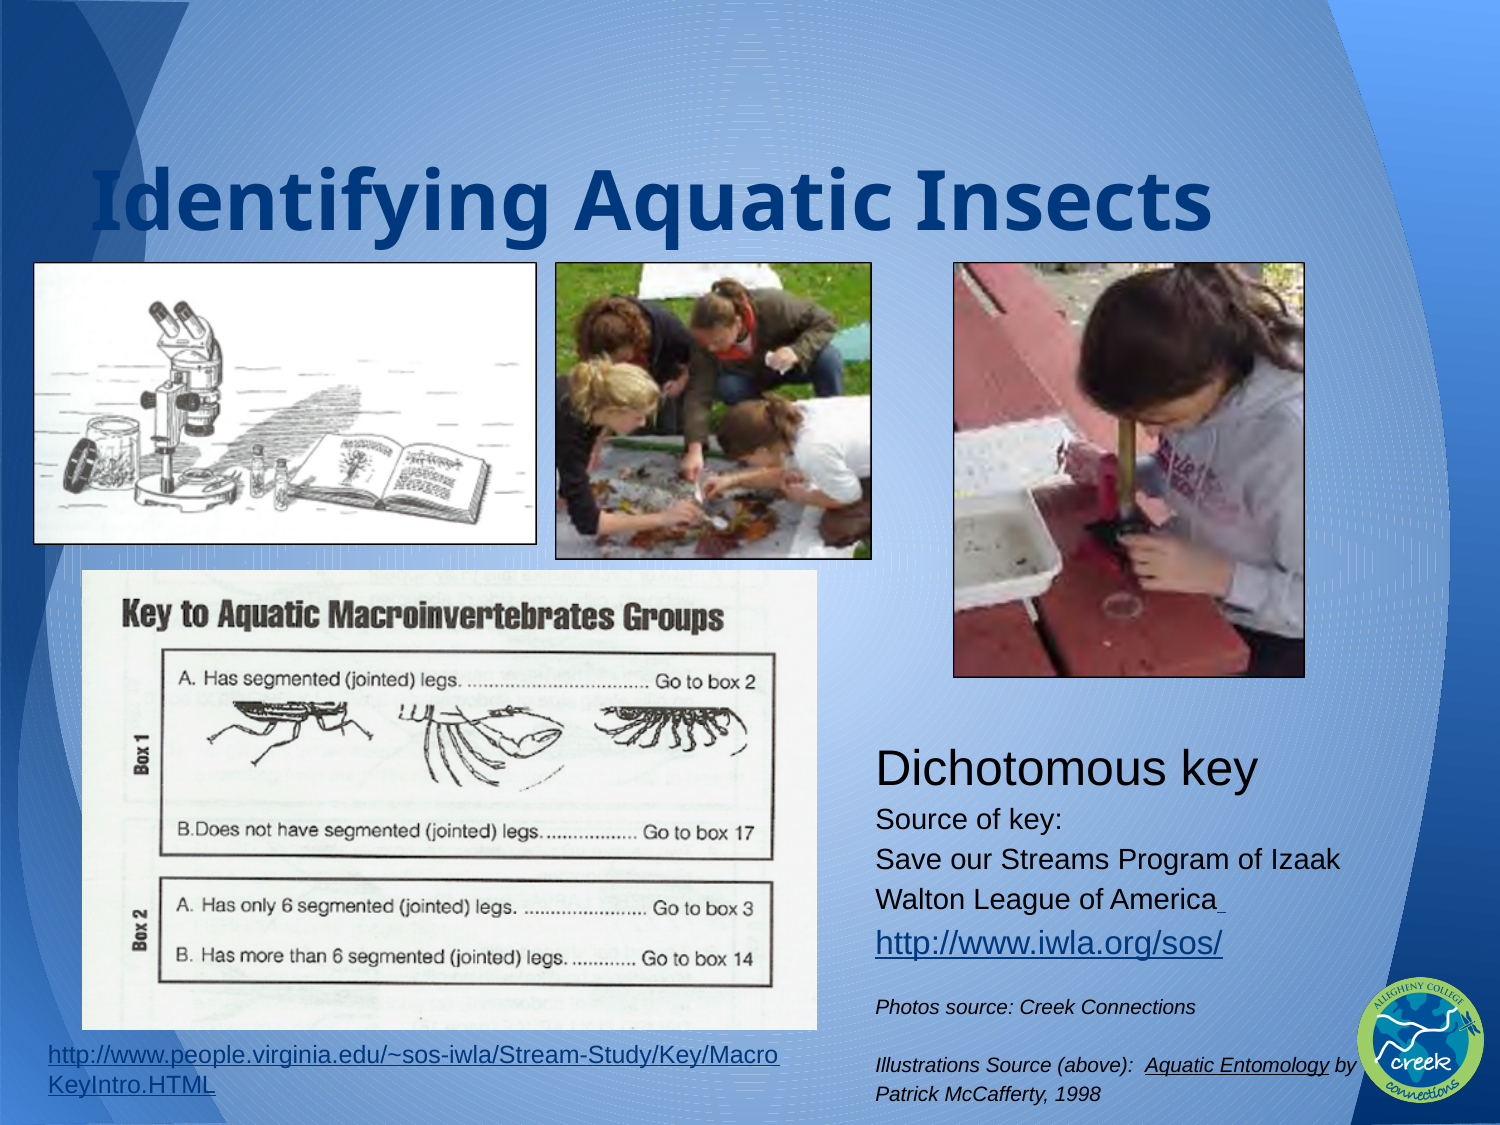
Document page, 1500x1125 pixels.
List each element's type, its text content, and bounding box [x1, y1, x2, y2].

text_box http://www.people.virginia.edu/~sos-iwla/Stream-Study/Key/MacroKeyIntro.HTML [33, 1019, 810, 1071]
picture [82, 570, 818, 1030]
title Identifying Aquatic Insects [75, 45, 1425, 263]
picture [1357, 977, 1484, 1104]
text_box Dichotomous key Source of key: Save our Streams Program of Izaak Walton League of America http://www.iwla.org/sos/ Photos source: Creek Connections Illustrations Source (above): Aquatic Entomology by W. Patrick McCafferty, 1998 [860, 711, 1427, 1108]
picture [555, 262, 872, 560]
picture [32, 262, 537, 545]
picture [953, 262, 1305, 679]
